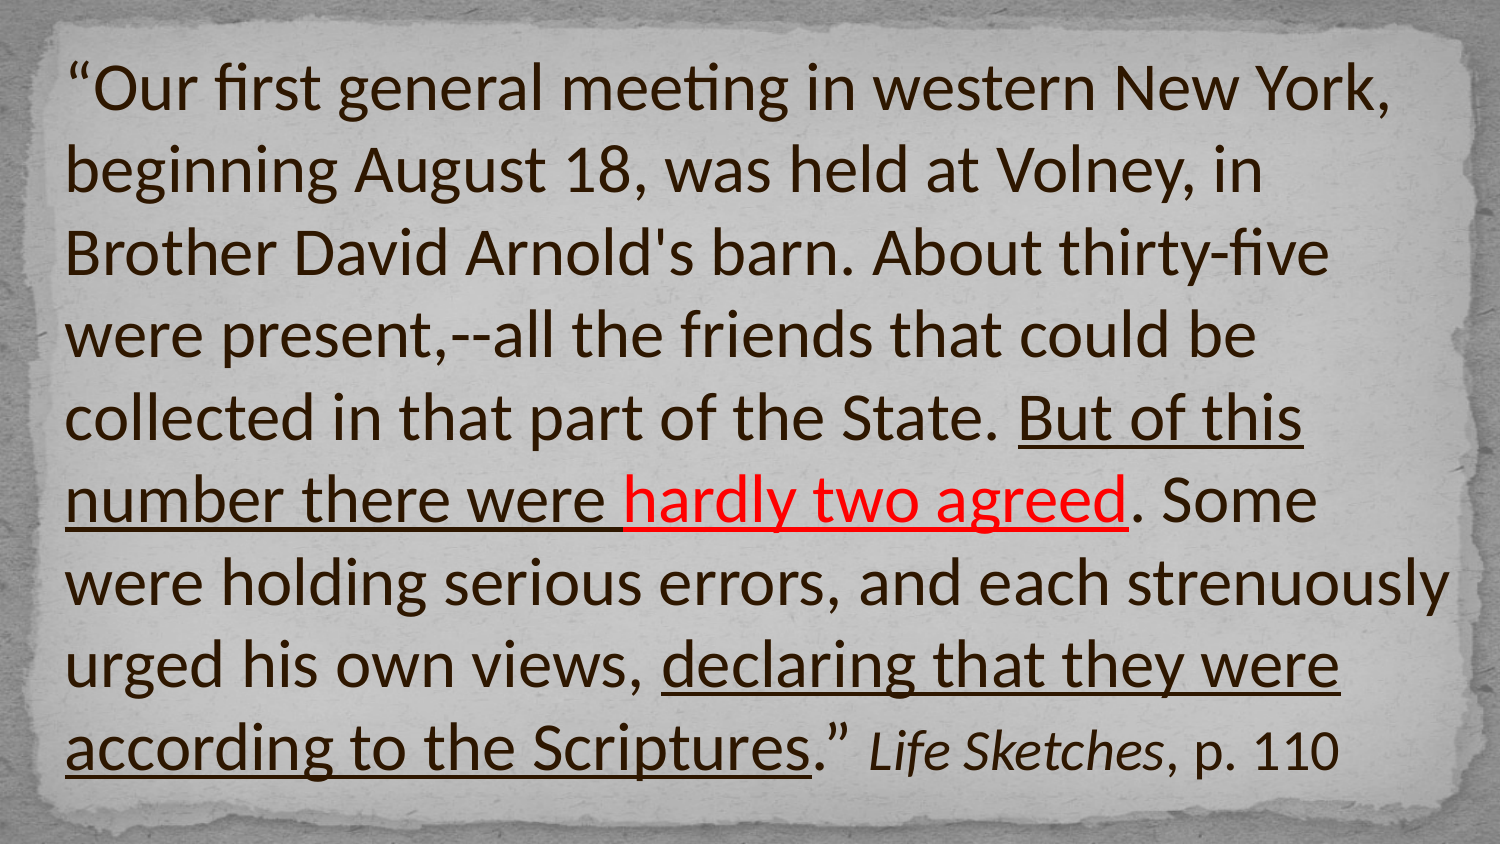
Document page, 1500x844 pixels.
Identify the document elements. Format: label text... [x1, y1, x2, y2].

text_box “Our first general meeting in western New York, beginning August 18, was held at Volney, in Brother David Arnold's barn. About thirty-five were present,--all the friends that could be collected in that part of the State. But of this number there were hardly two agreed. Some were holding serious errors, and each strenuously urged his own views, declaring that they were according to the Scriptures.” Life Sketches, p. 110 [49, 34, 1475, 791]
